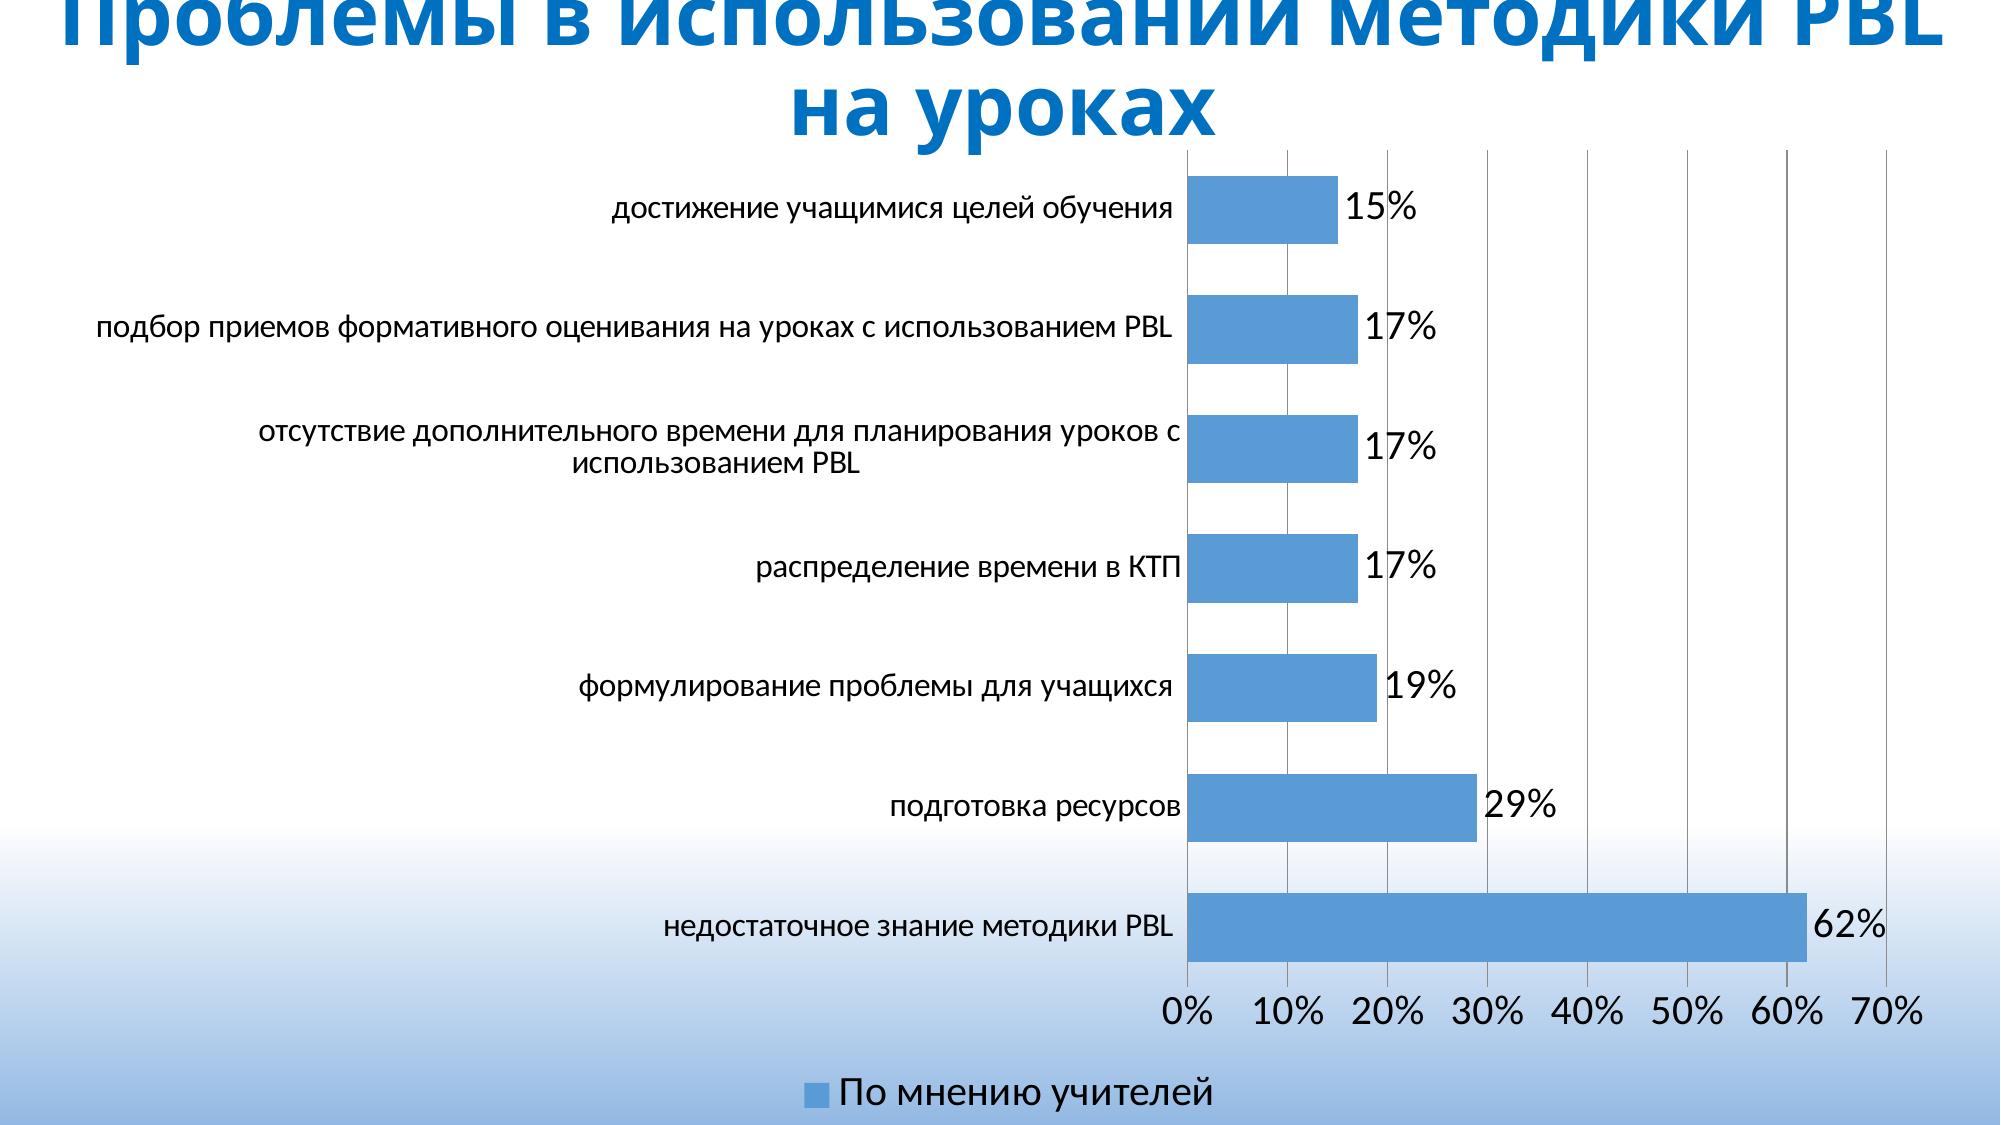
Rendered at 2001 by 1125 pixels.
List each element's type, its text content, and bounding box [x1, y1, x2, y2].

chart [57, 130, 1962, 1125]
title Проблемы в использовании методики PBL на уроках [43, 46, 1962, 182]
